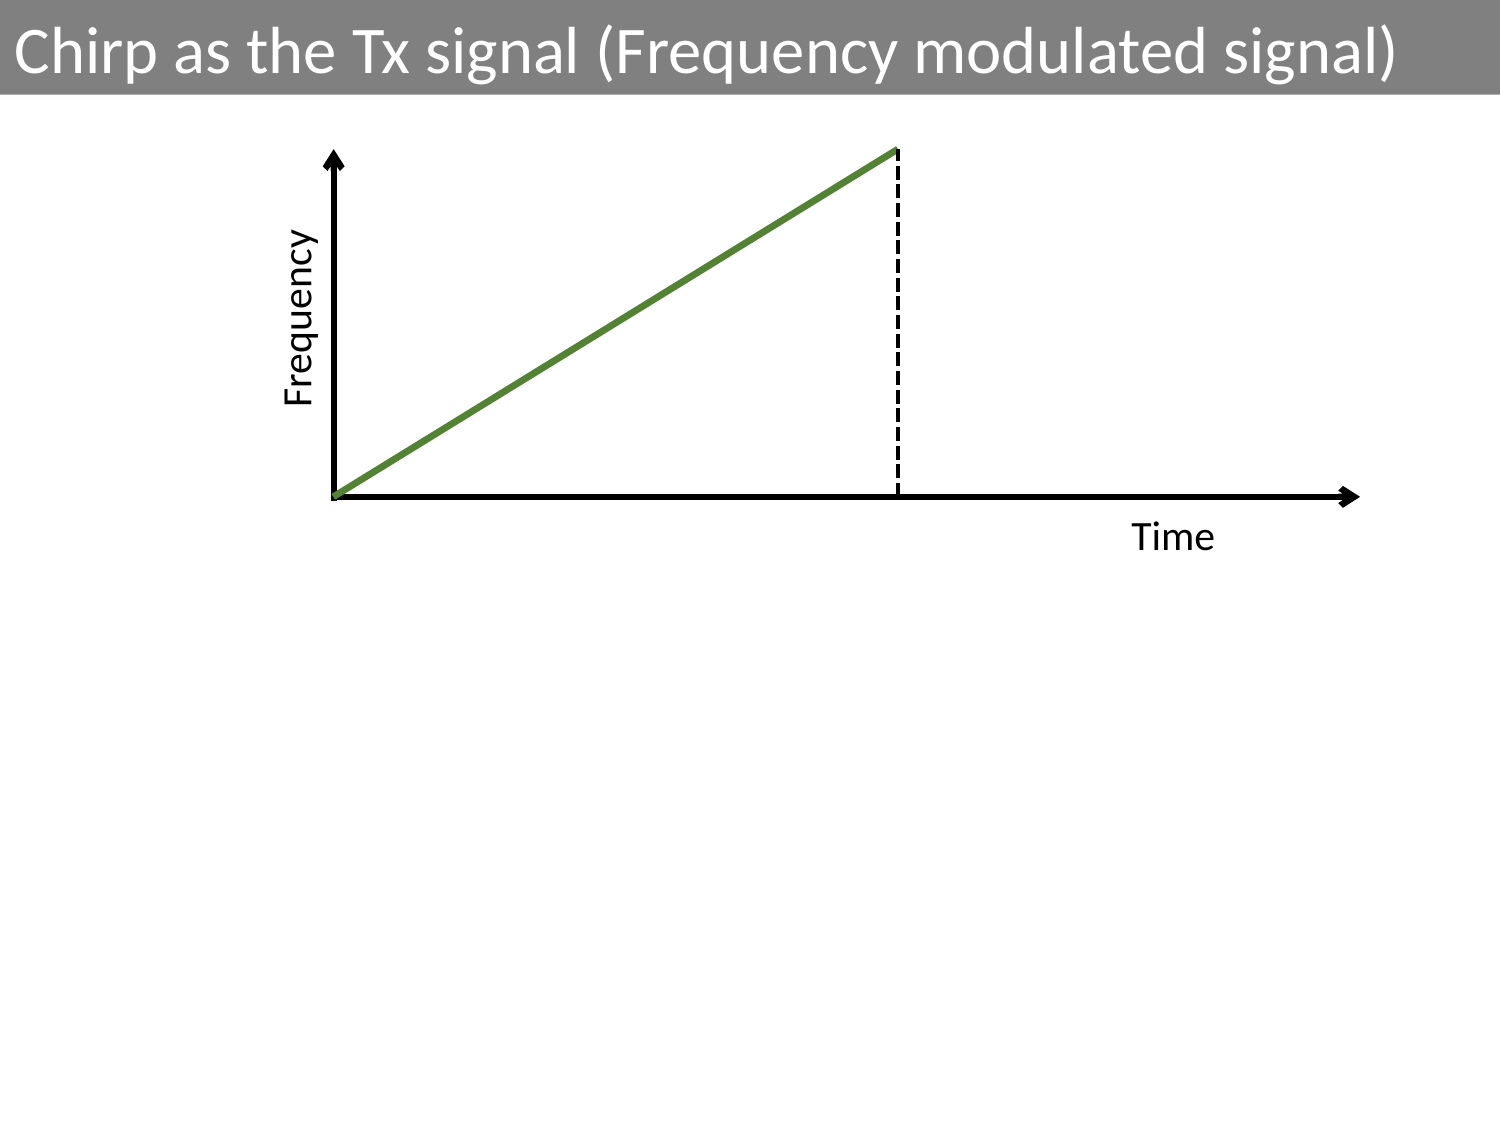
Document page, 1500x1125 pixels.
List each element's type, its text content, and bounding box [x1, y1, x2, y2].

text_box Frequency [262, 142, 327, 495]
text_box Chirp as the Tx signal (Frequency modulated signal) [0, 0, 1500, 95]
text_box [333, 149, 897, 497]
text_box Time [997, 501, 1350, 567]
